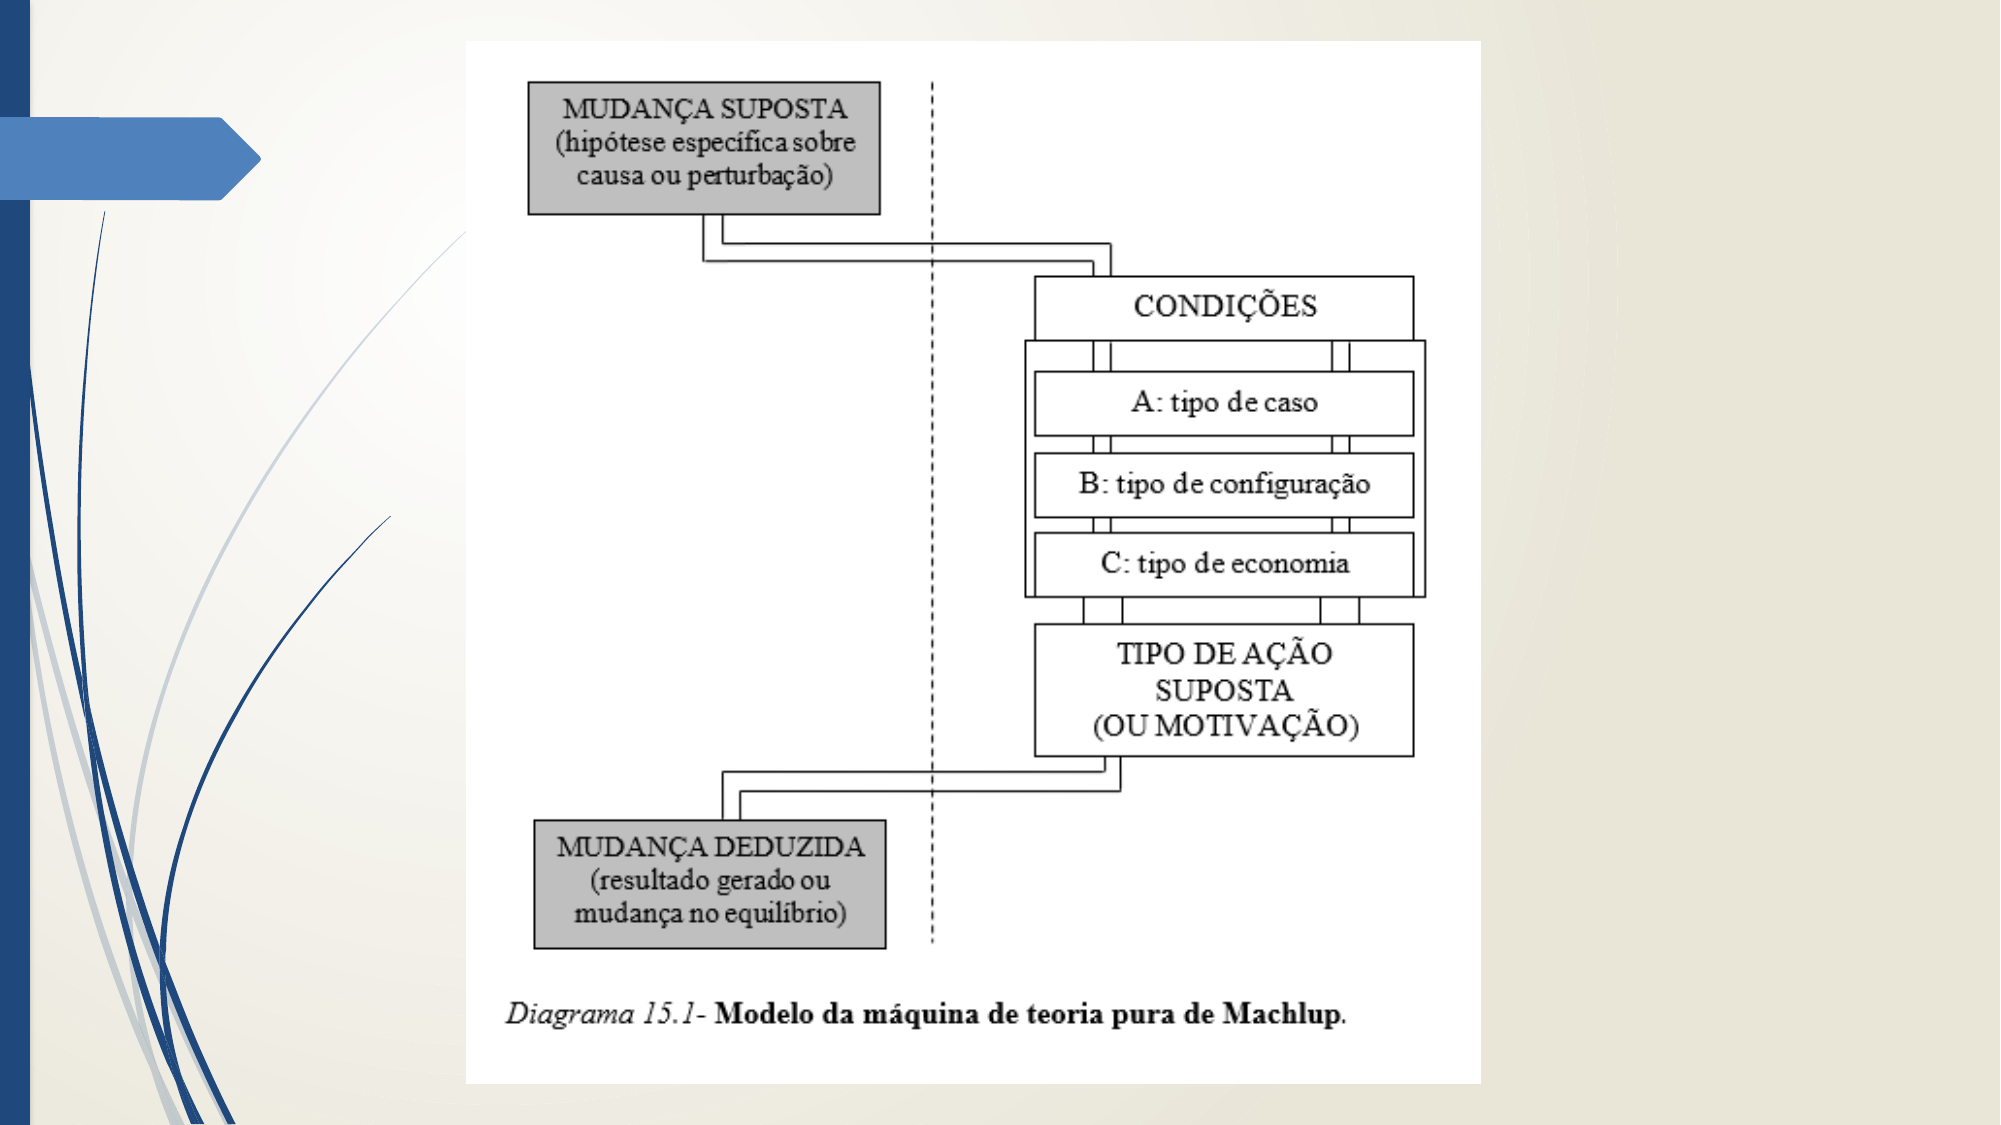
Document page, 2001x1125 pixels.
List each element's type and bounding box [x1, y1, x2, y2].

picture [465, 41, 1481, 1084]
